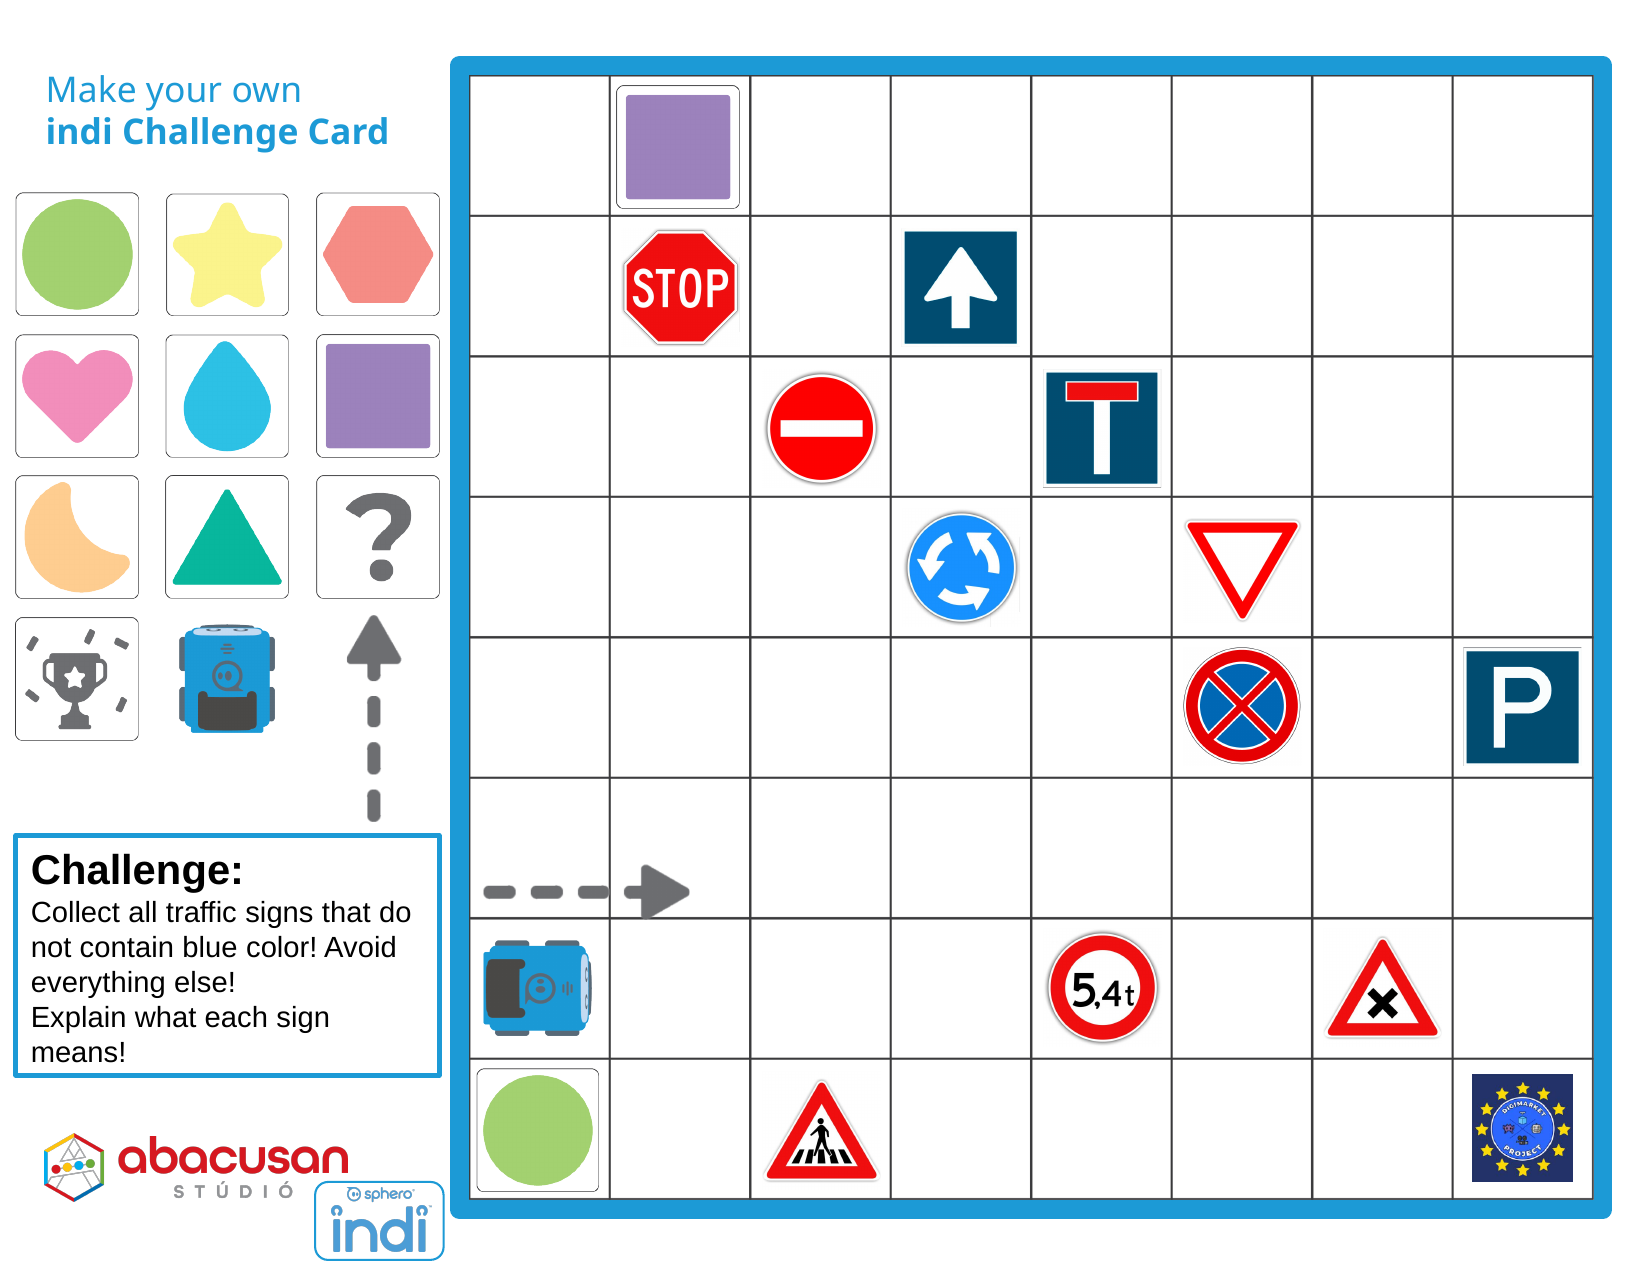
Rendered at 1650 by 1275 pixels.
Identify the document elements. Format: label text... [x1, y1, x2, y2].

picture [179, 624, 275, 733]
picture [316, 192, 440, 316]
picture [15, 616, 139, 741]
picture [316, 333, 440, 458]
picture [15, 192, 140, 317]
picture [331, 1187, 432, 1252]
picture [346, 615, 403, 830]
picture [316, 475, 440, 600]
picture [15, 334, 139, 458]
picture [166, 192, 289, 316]
picture [165, 475, 289, 600]
picture [469, 75, 1594, 1200]
picture [15, 475, 139, 600]
text_box Challenge: Collect all traffic signs that do not contain blue color! Avoid everything else! Explain what each sign means! [15, 835, 440, 1076]
picture [44, 1133, 348, 1202]
picture [165, 334, 290, 458]
